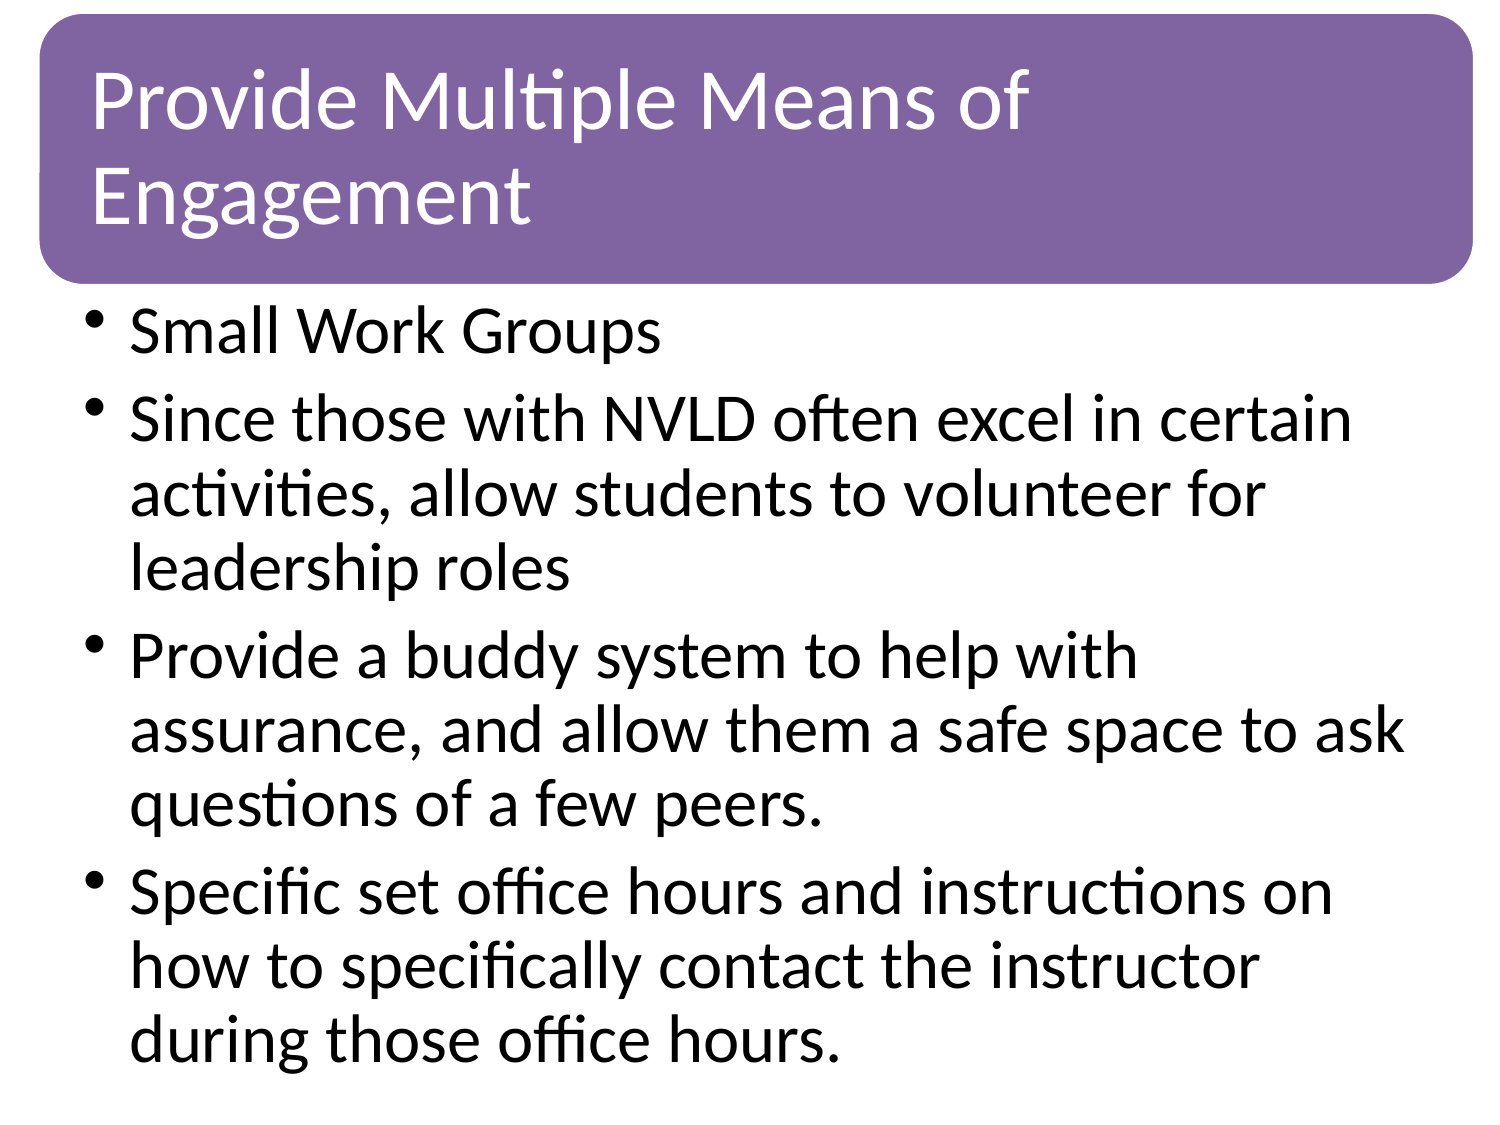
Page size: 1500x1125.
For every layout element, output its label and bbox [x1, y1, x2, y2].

text_box [37, 3, 1476, 1122]
